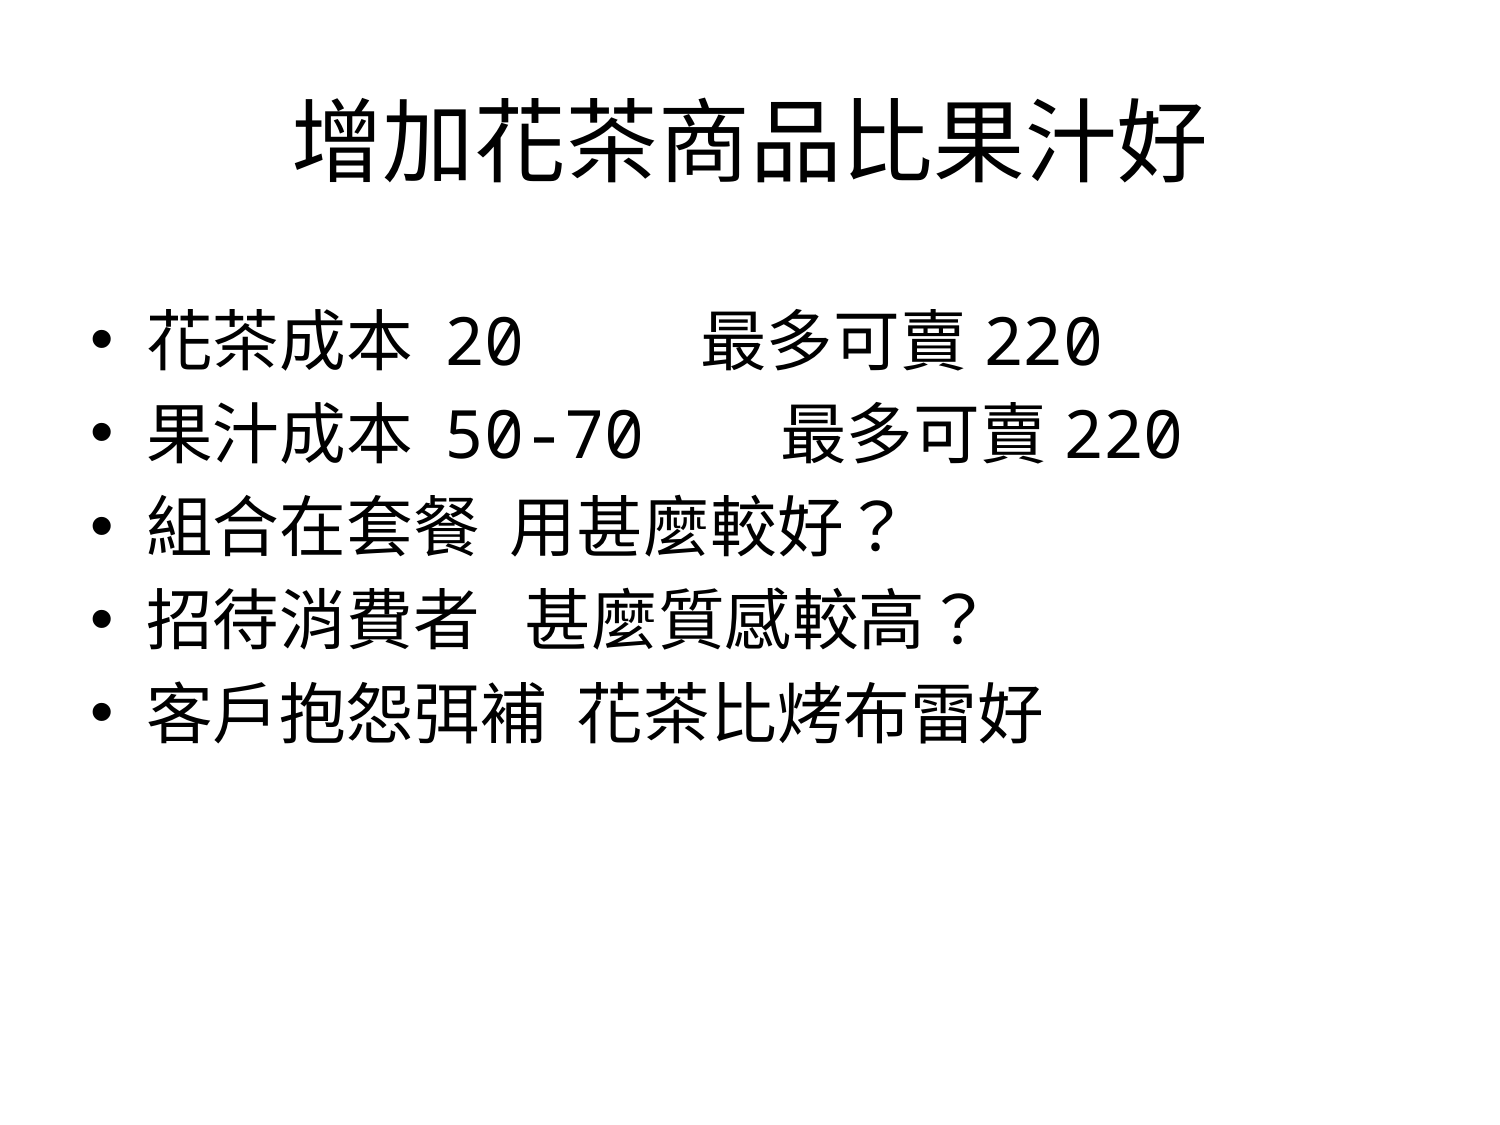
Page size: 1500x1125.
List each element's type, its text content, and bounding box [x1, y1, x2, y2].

list 花茶成本 20 最多可賣220 果汁成本 50-70 最多可賣220 組合在套餐 用甚麼較好？ 招待消費者 甚麼質感較高？ 客戶抱怨弭補 花茶比烤布雷好 [75, 290, 1425, 1005]
title 增加花茶商品比果汁好 [75, 45, 1425, 233]
